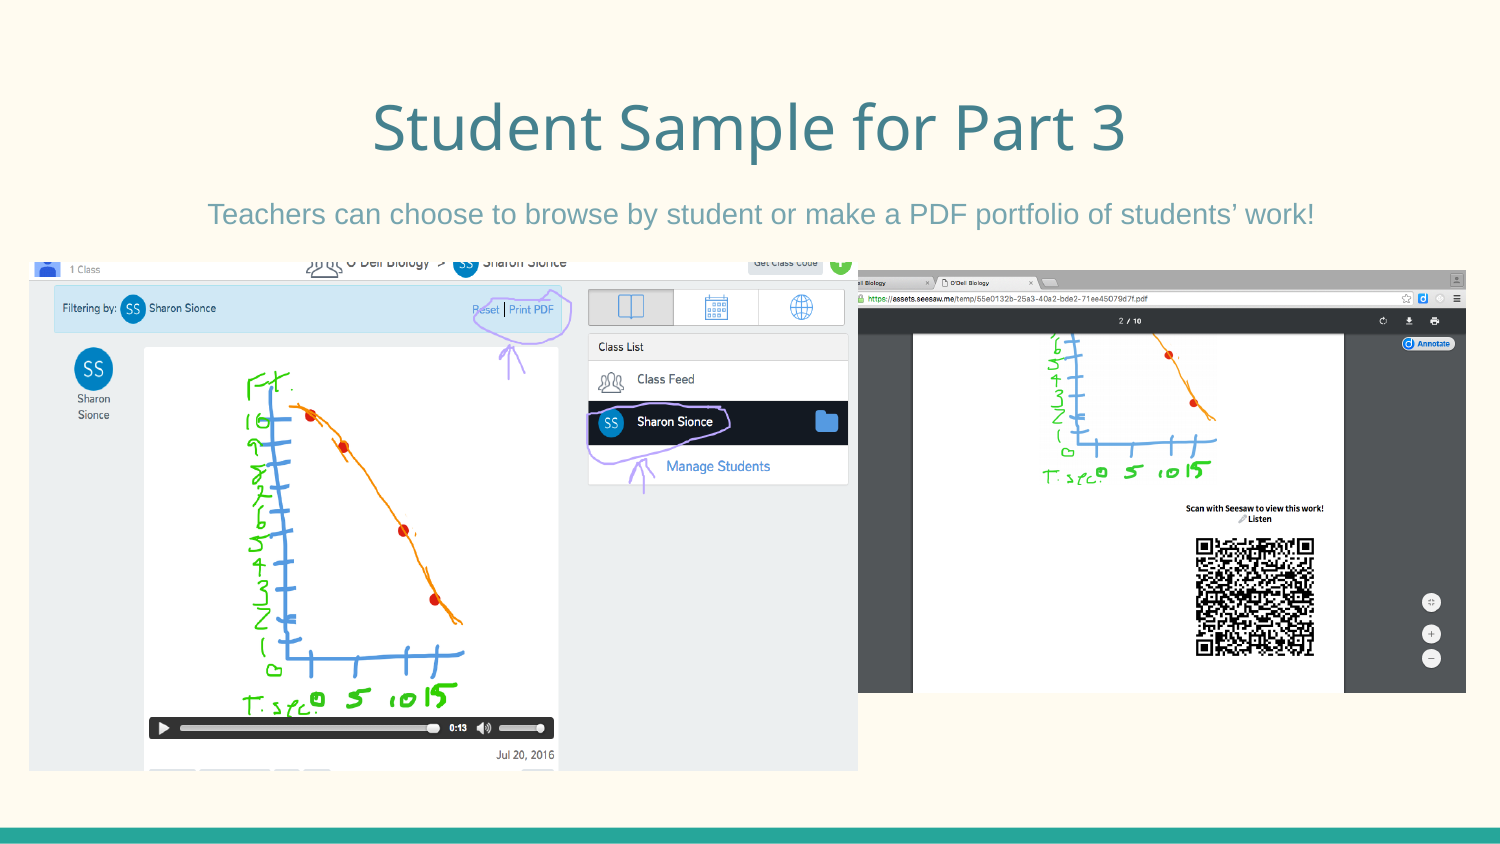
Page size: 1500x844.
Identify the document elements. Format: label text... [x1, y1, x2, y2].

title Student Sample for Part 3 [51, 72, 1449, 174]
text_box Teachers can choose to browse by student or make a PDF portfolio of students’ work! [70, 180, 1454, 240]
picture [28, 261, 1467, 772]
